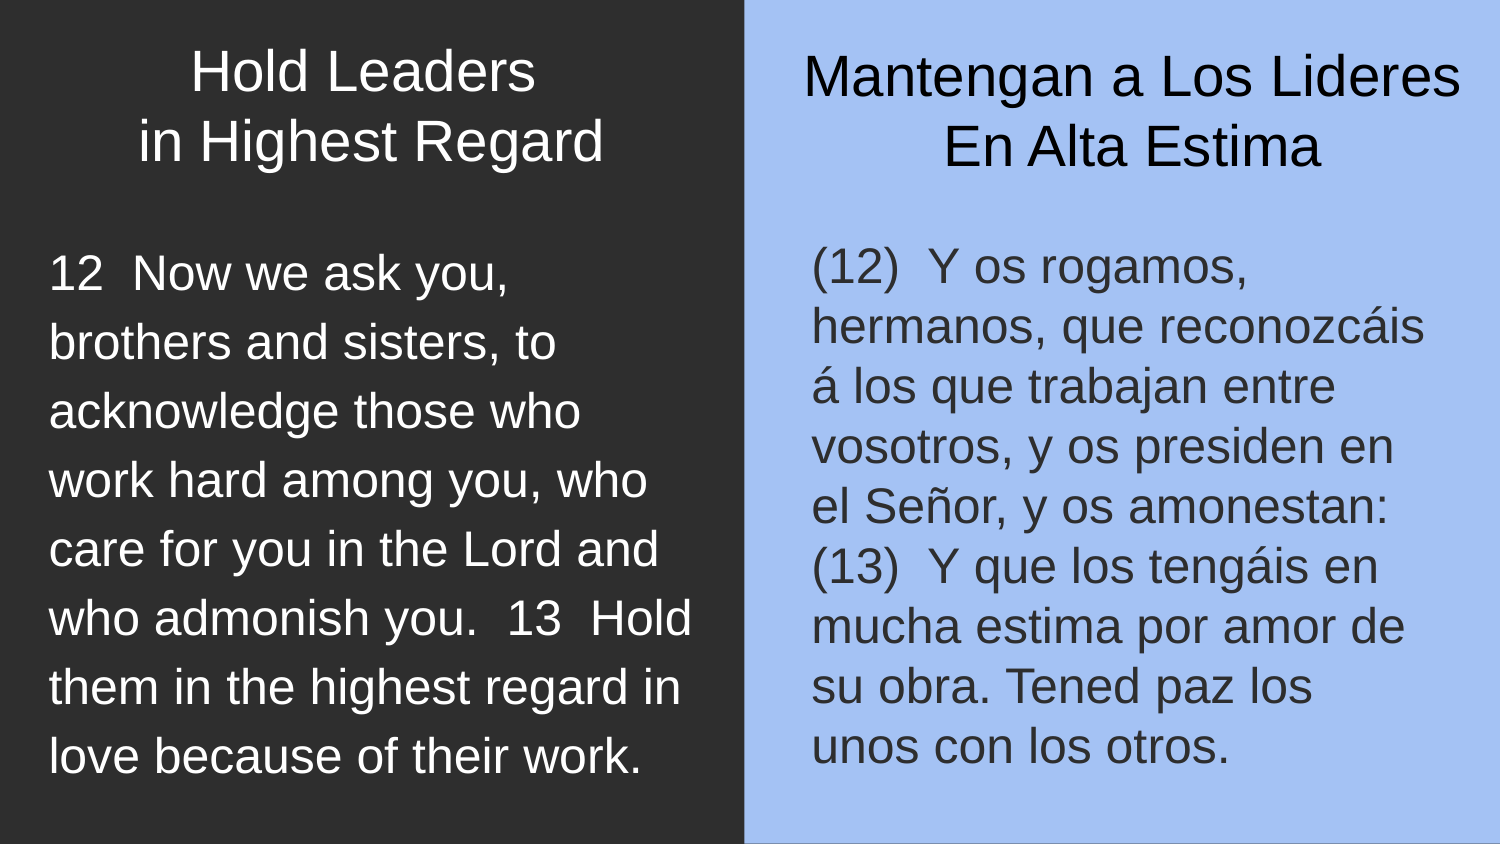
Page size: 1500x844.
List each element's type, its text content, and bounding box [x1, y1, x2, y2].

text_box Hold Leaders in Highest Regard [0, 17, 745, 301]
text_box 12 Now we ask you, brothers and sisters, to acknowledge those who work hard among you, who care for you in the Lord and who admonish you. 13 Hold them in the highest regard in love because of their work. [33, 216, 711, 786]
text_box [744, 0, 1500, 844]
text_box (12) Y os rogamos, hermanos, que reconozcáis á los que trabajan entre vosotros, y os presiden en el Señor, y os amonestan: (13) Y que los tengáis en mucha estima por amor de su obra. Tened paz los unos con los otros. [796, 218, 1448, 830]
text_box Mantengan a Los Lideres En Alta Estima [771, 22, 1495, 211]
